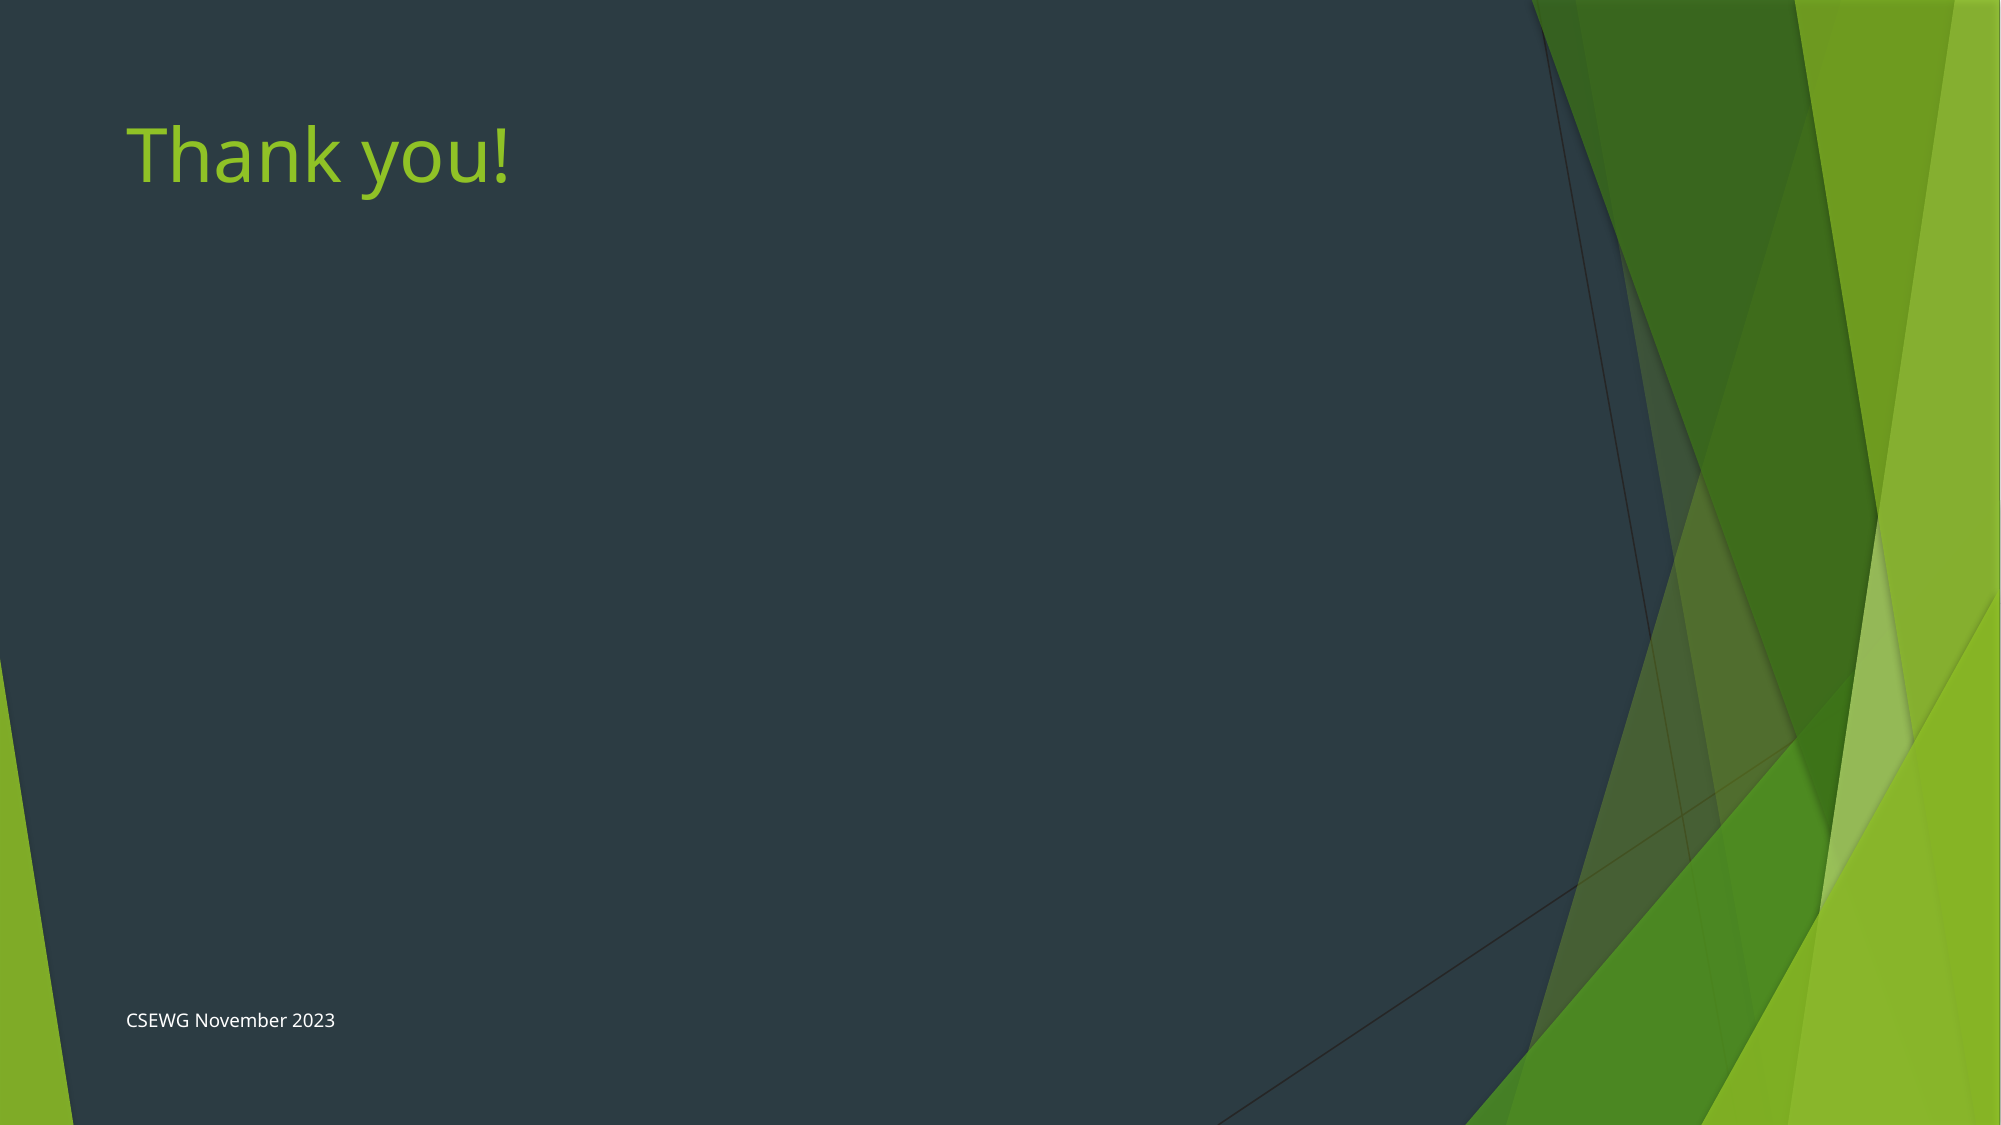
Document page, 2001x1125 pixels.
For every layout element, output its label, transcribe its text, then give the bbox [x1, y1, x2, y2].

footer CSEWG November 2023 [111, 991, 1145, 1051]
title Thank you! [111, 99, 1522, 317]
